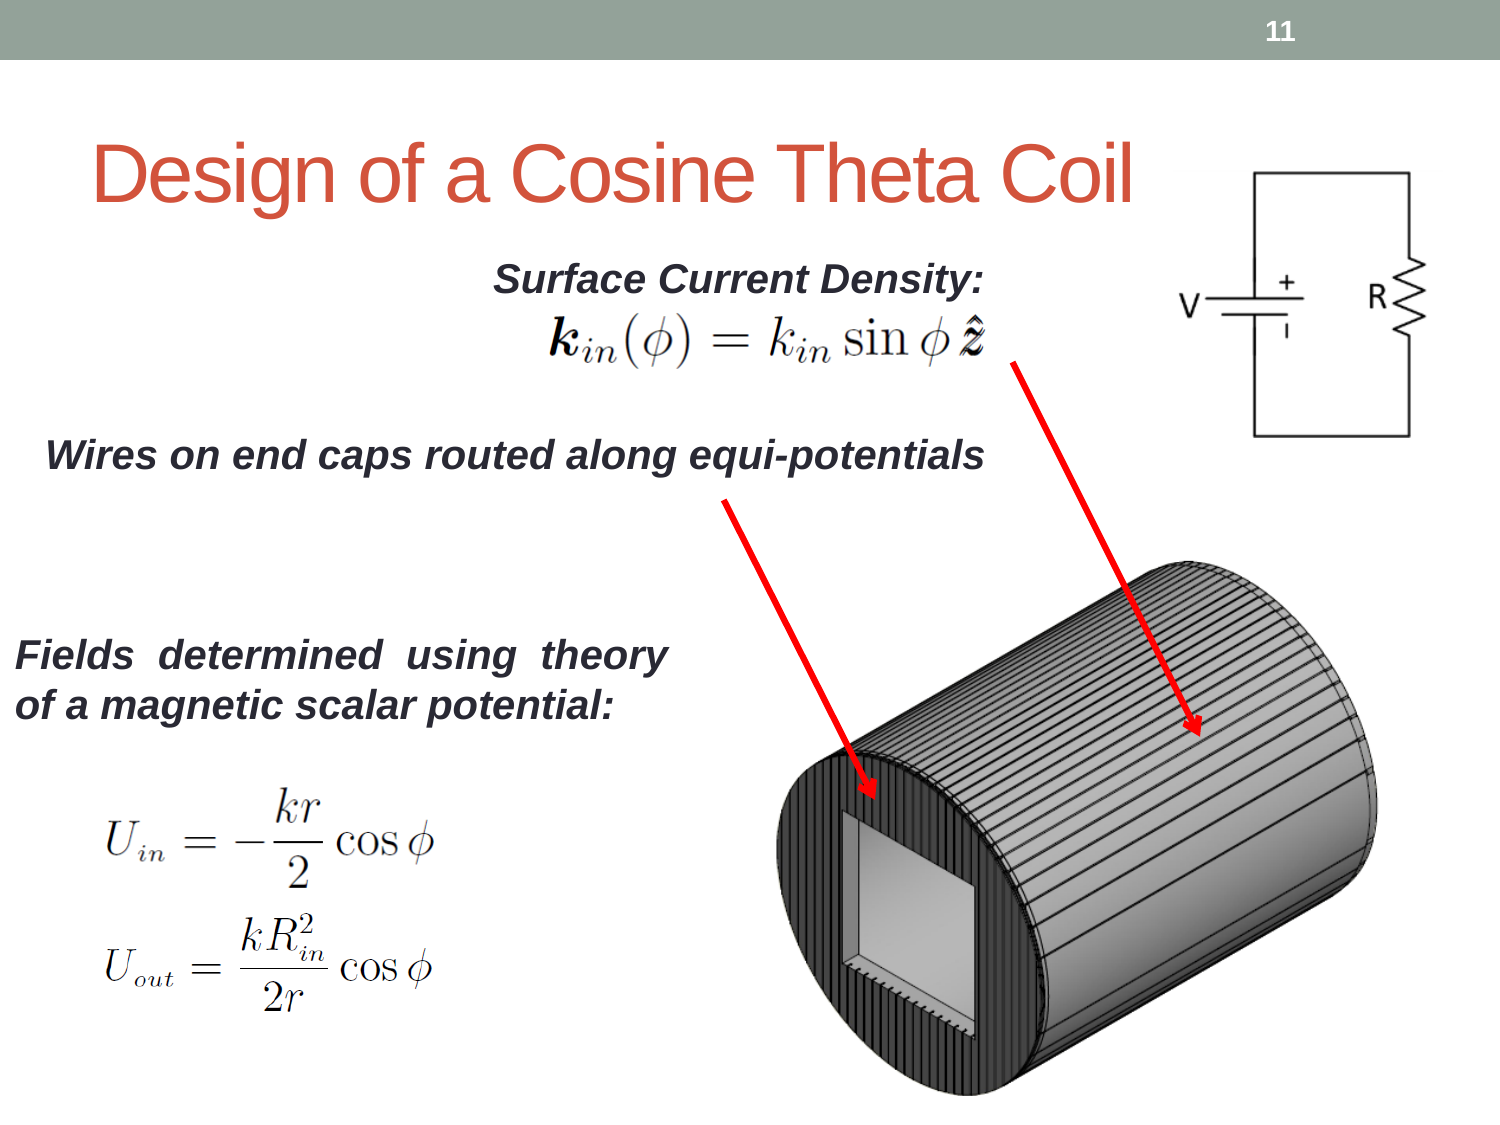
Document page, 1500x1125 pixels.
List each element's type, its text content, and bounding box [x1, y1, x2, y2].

picture [95, 772, 447, 1023]
title Design of a Cosine Theta Coil [75, 87, 1425, 250]
text_box Surface Current Density: [478, 244, 1062, 309]
slide_number 11 [1250, 3, 1425, 57]
text_box Wires on end caps routed along equi-potentials [30, 420, 1009, 486]
picture [1172, 170, 1443, 438]
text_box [723, 499, 876, 801]
text_box Fields determined using theory of a magnetic scalar potential: [0, 620, 720, 736]
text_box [1012, 361, 1201, 738]
picture [547, 302, 993, 381]
picture [773, 547, 1389, 1109]
